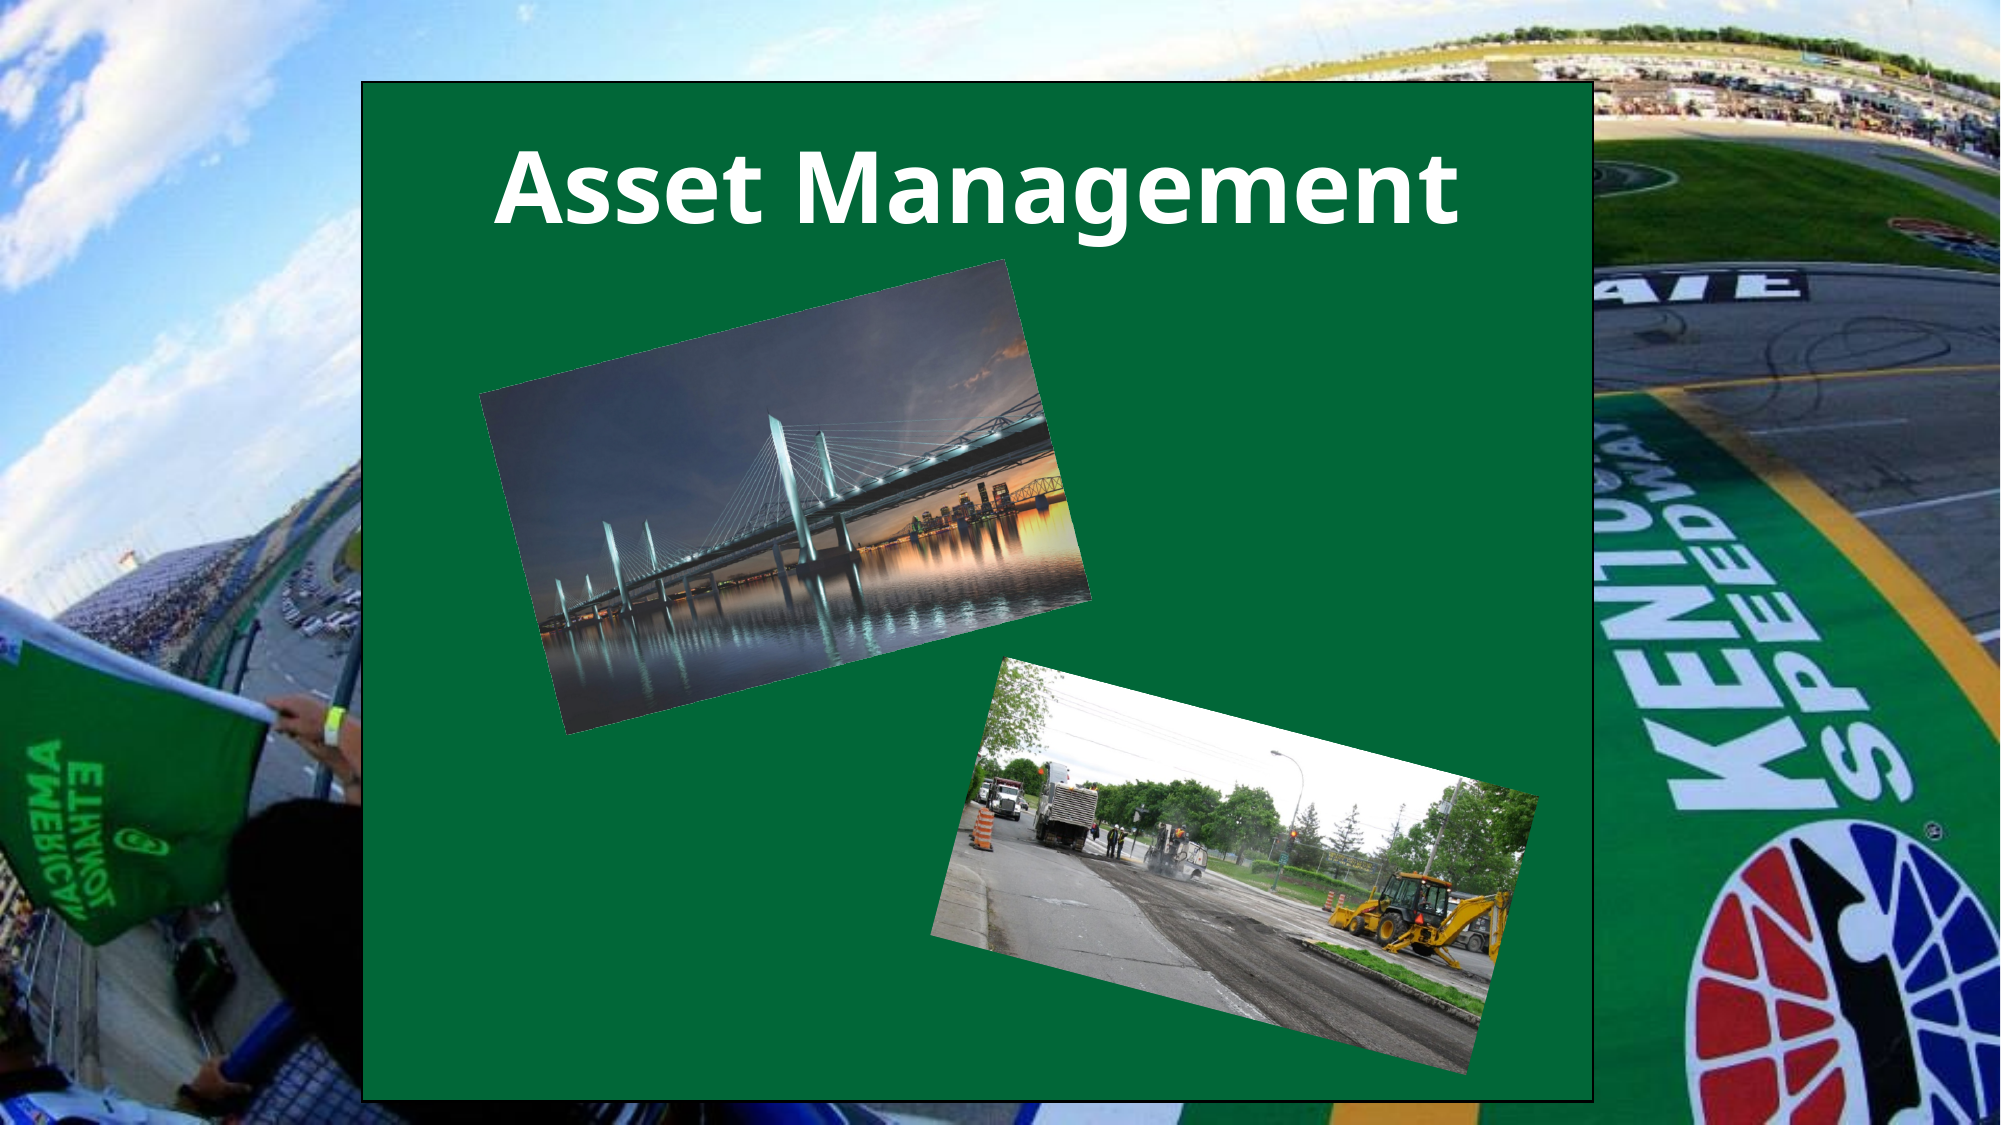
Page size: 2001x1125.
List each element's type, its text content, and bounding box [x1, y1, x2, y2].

text_box [361, 81, 1594, 1103]
title Asset Management [422, 82, 1534, 300]
picture [0, 0, 2001, 1125]
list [957, 721, 1512, 1010]
